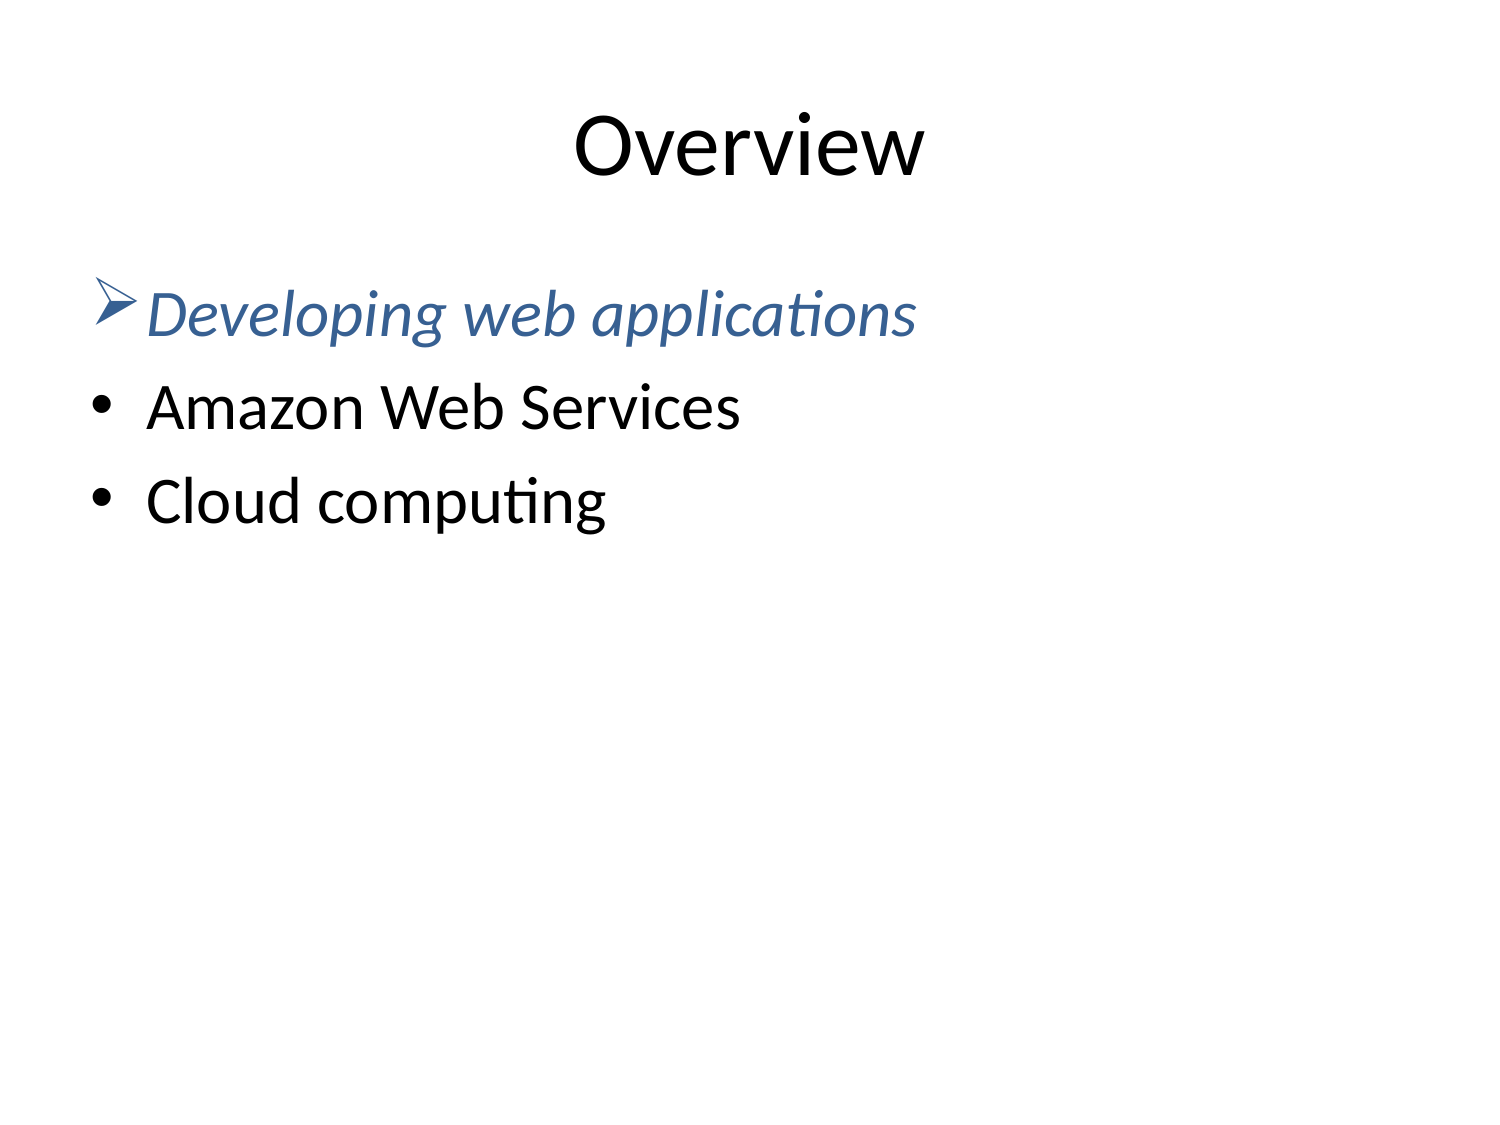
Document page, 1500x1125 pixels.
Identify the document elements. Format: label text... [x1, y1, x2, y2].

list Developing web applications Amazon Web Services Cloud computing [75, 262, 1425, 1005]
title Overview [75, 45, 1425, 233]
